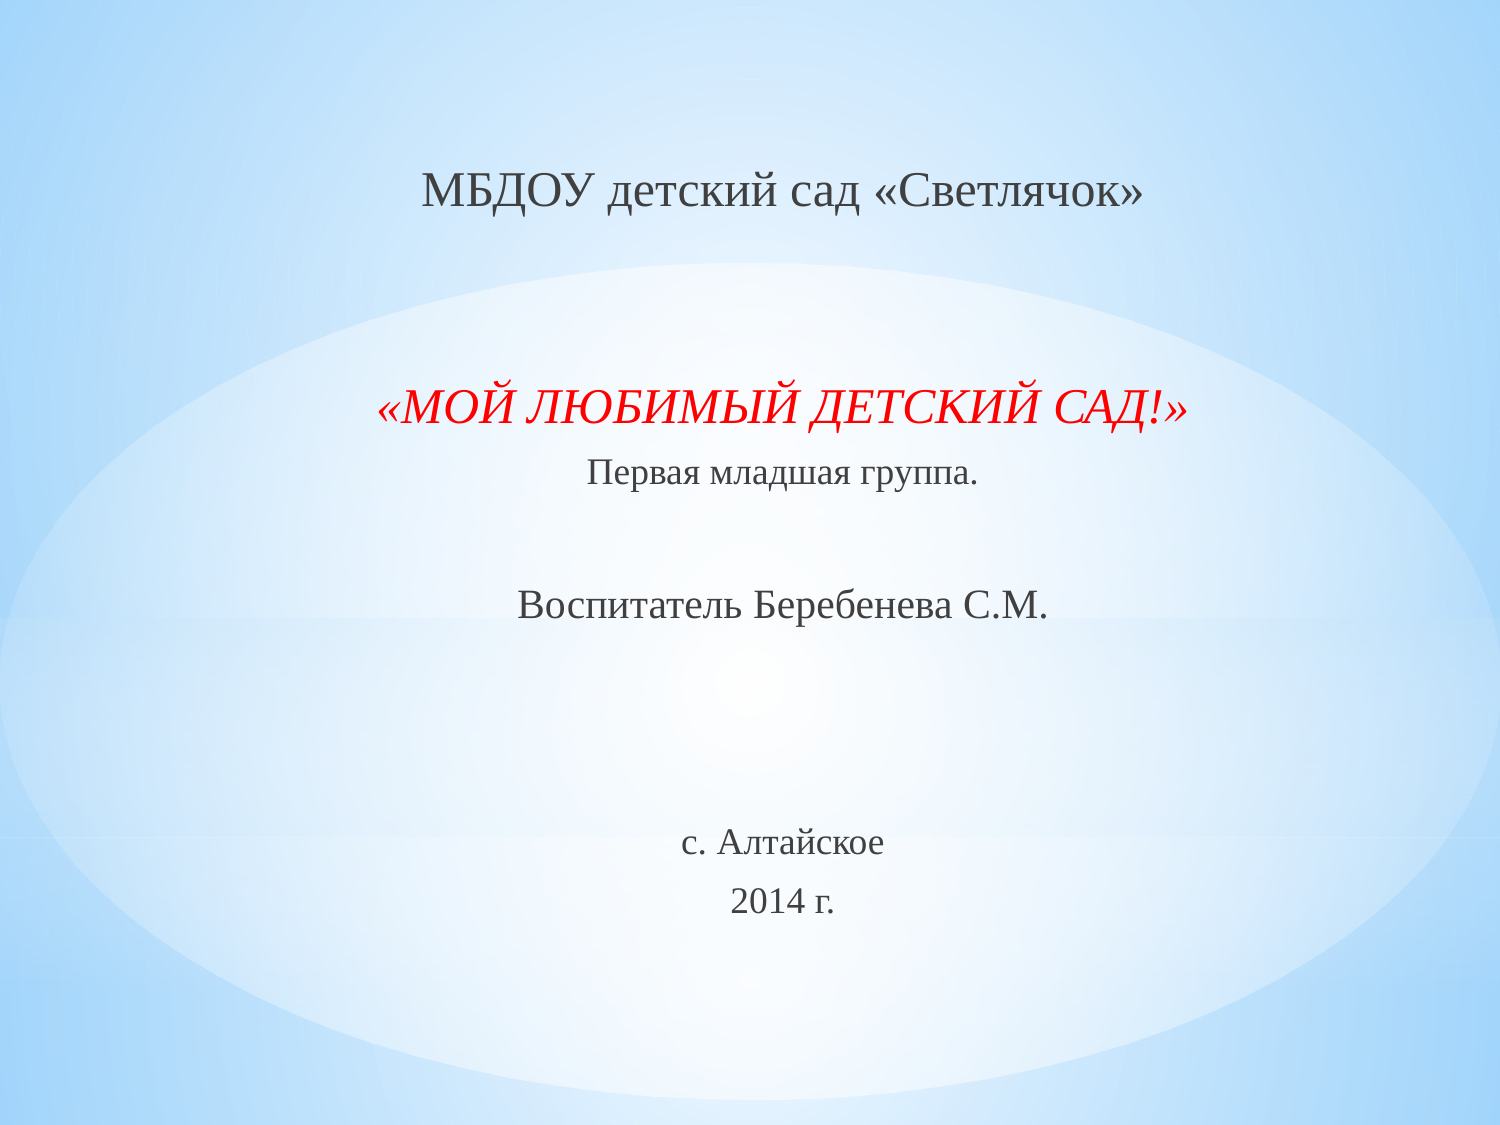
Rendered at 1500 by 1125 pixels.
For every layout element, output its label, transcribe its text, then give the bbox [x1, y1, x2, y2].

list МБДОУ детский сад «Светлячок» «МОЙ ЛЮБИМЫЙ ДЕТСКИЙ САД!» Первая младшая группа. Воспитатель Беребенева С.М. с. Алтайское 2014 г. [128, 149, 1430, 1008]
